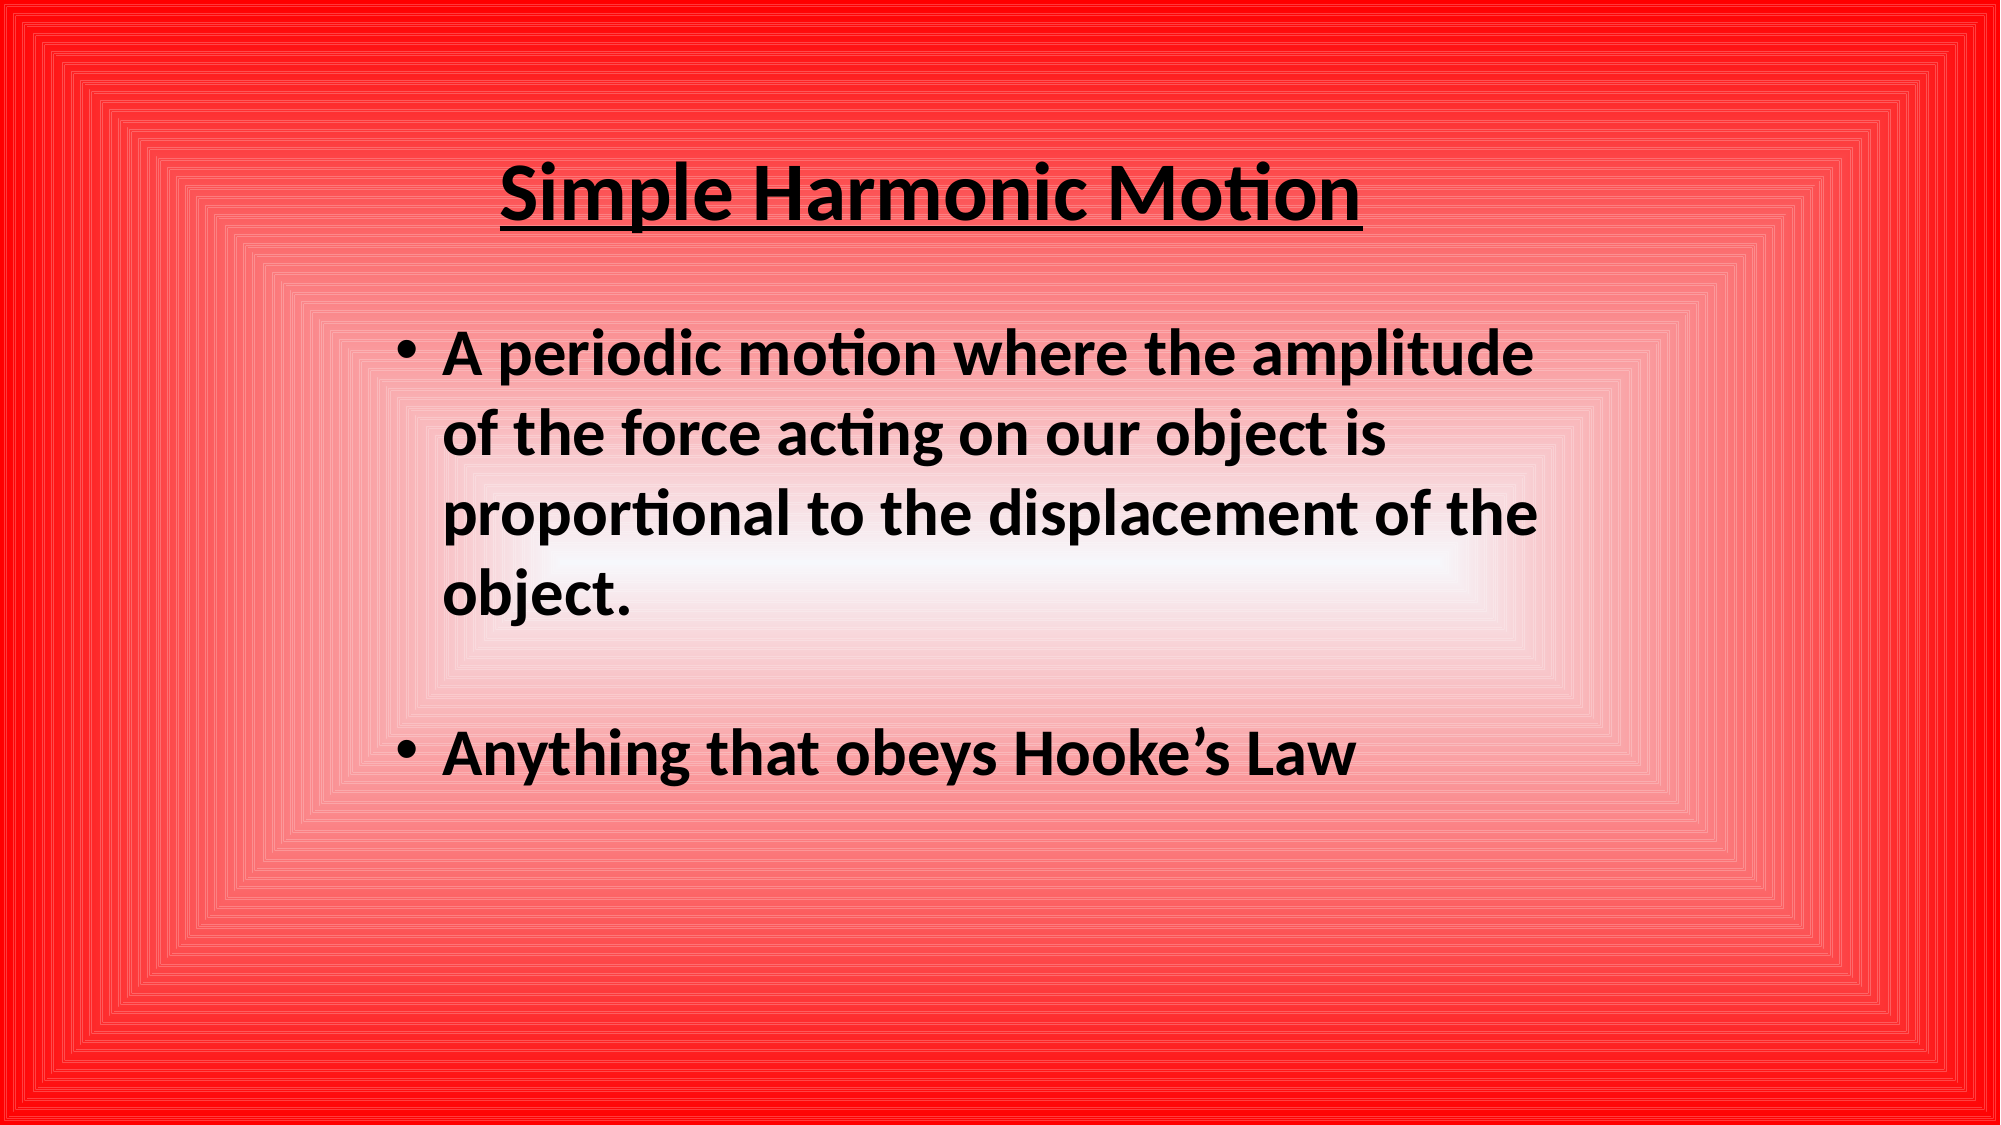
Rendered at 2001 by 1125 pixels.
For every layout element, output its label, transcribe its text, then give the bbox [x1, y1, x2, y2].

text_box Simple Harmonic Motion [484, 129, 1516, 245]
